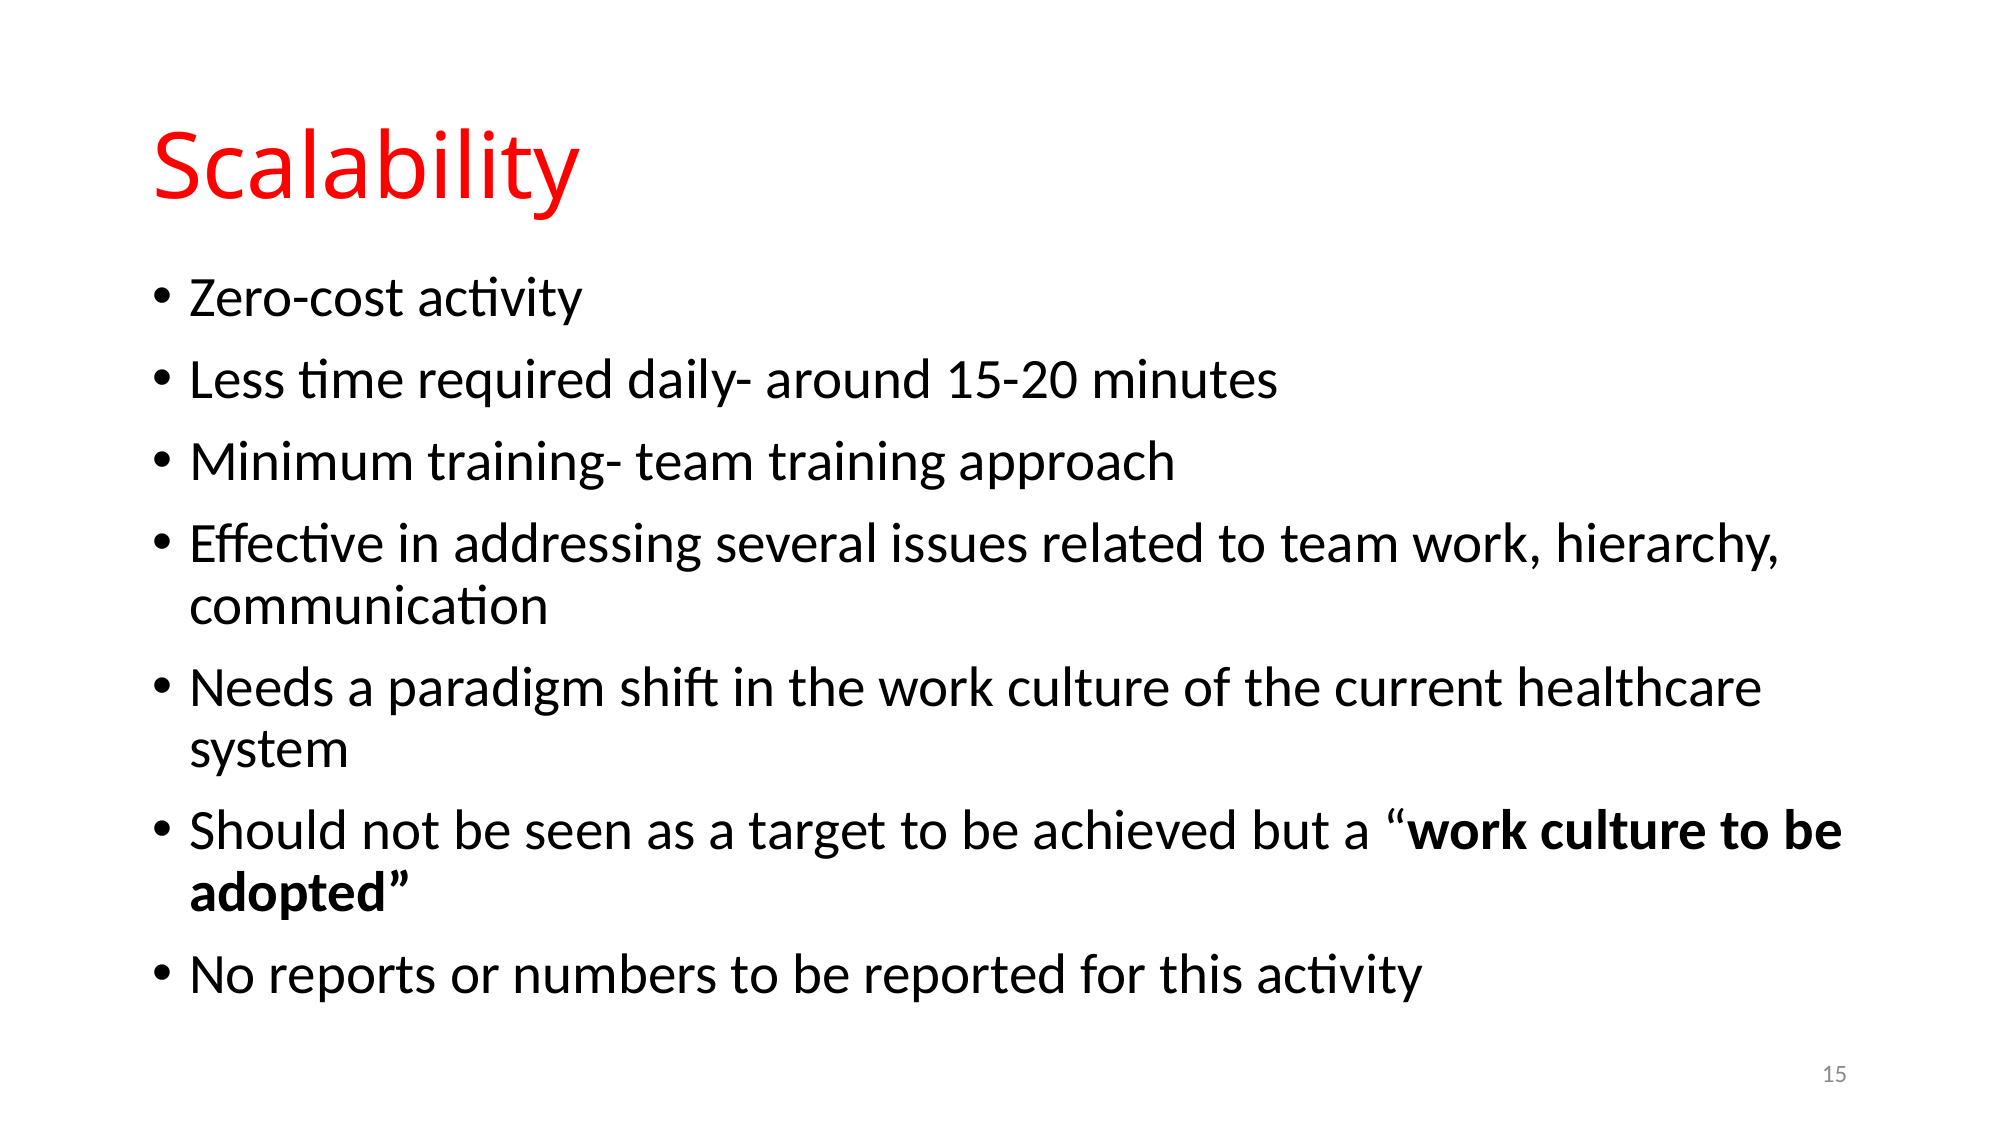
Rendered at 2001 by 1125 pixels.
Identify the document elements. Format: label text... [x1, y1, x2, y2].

slide_number 15 [1412, 1042, 1863, 1103]
title Scalability [137, 59, 1863, 260]
list Zero-cost activity Less time required daily- around 15-20 minutes Minimum training- team training approach Effective in addressing several issues related to team work, hierarchy, communication Needs a paradigm shift in the work culture of the current healthcare system Should not be seen as a target to be achieved but a “work culture to be adopted” No reports or numbers to be reported for this activity [137, 260, 1863, 1014]
